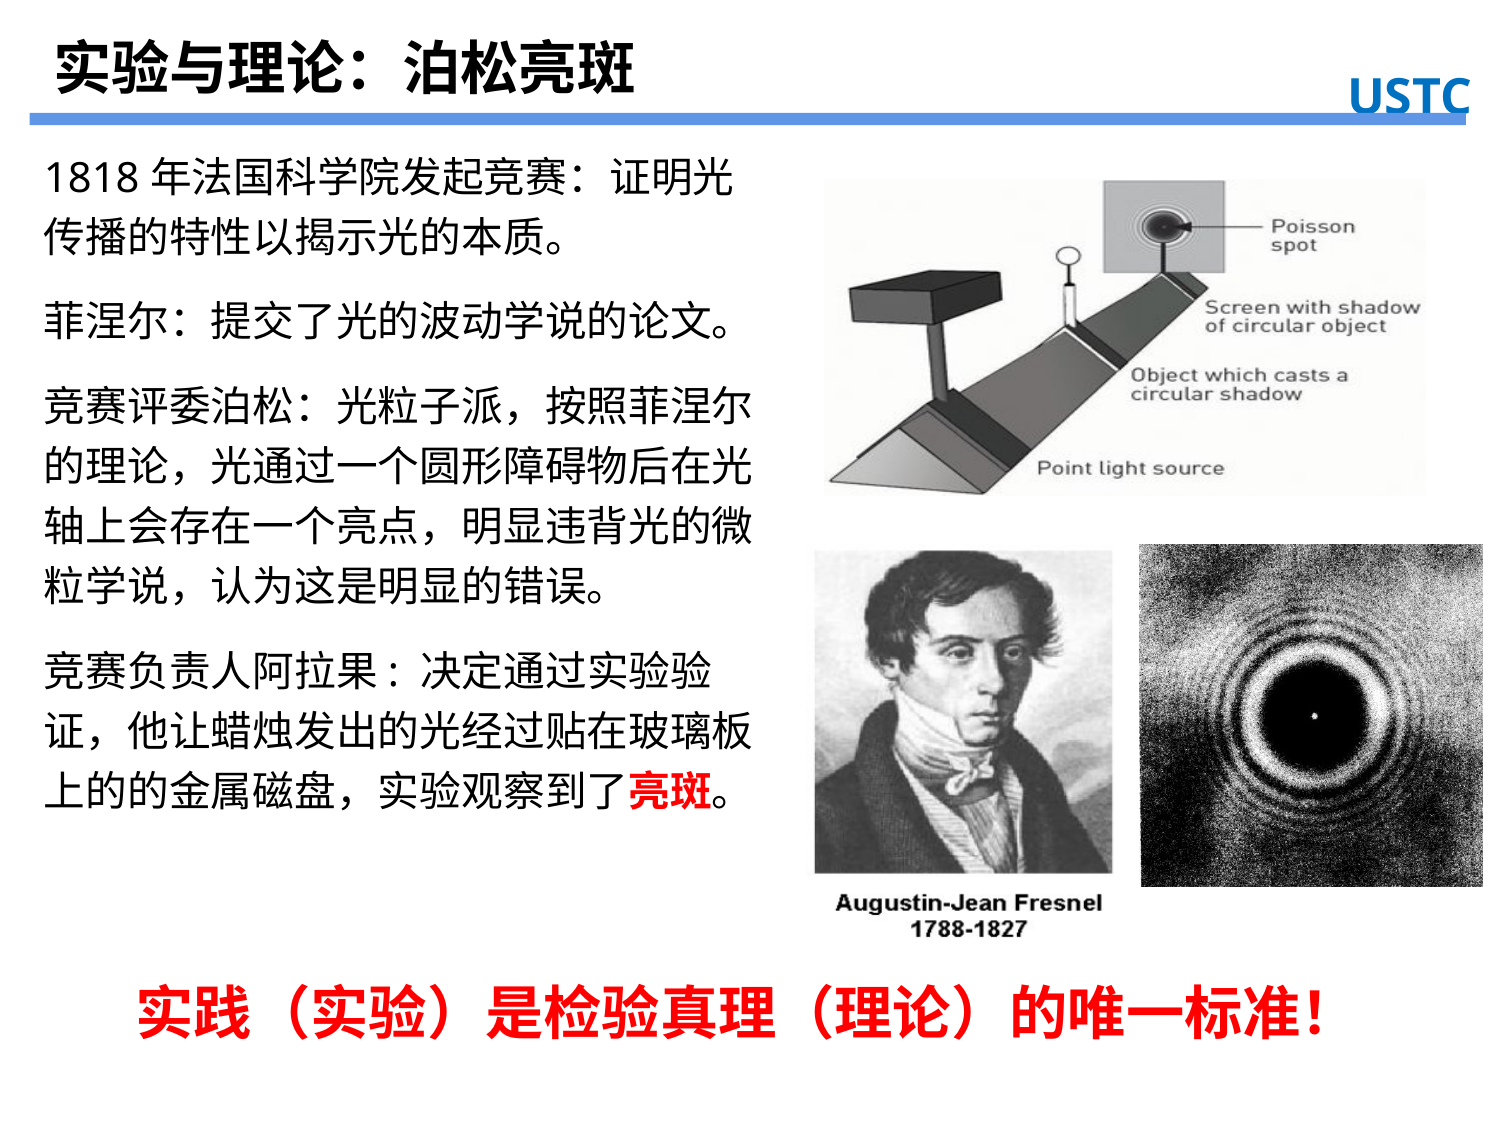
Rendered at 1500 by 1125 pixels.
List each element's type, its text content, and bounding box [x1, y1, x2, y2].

text_box 实验与理论：泊松亮斑 [38, 19, 651, 57]
text_box 实践（实验）是检验真理（理论）的唯一标准！ [121, 963, 1375, 1054]
picture [824, 179, 1426, 496]
picture [1139, 544, 1483, 887]
text_box 1818年法国科学院发起竞赛：证明光传播的特性以揭示光的本质。 菲涅尔：提交了光的波动学说的论文。 竞赛评委泊松：光粒子派，按照菲涅尔的理论，光通过一个圆形障碍物后在光轴上会存在一个亮点，明显违背光的微粒学说，认为这是明显的错误。 竞赛负责人阿拉果: 决定通过实验验证，他让蜡烛发出的光经过贴在玻璃板上的的金属磁盘，实验观察到了亮斑。 [29, 133, 790, 823]
picture [802, 544, 1125, 941]
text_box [29, 57, 1500, 133]
